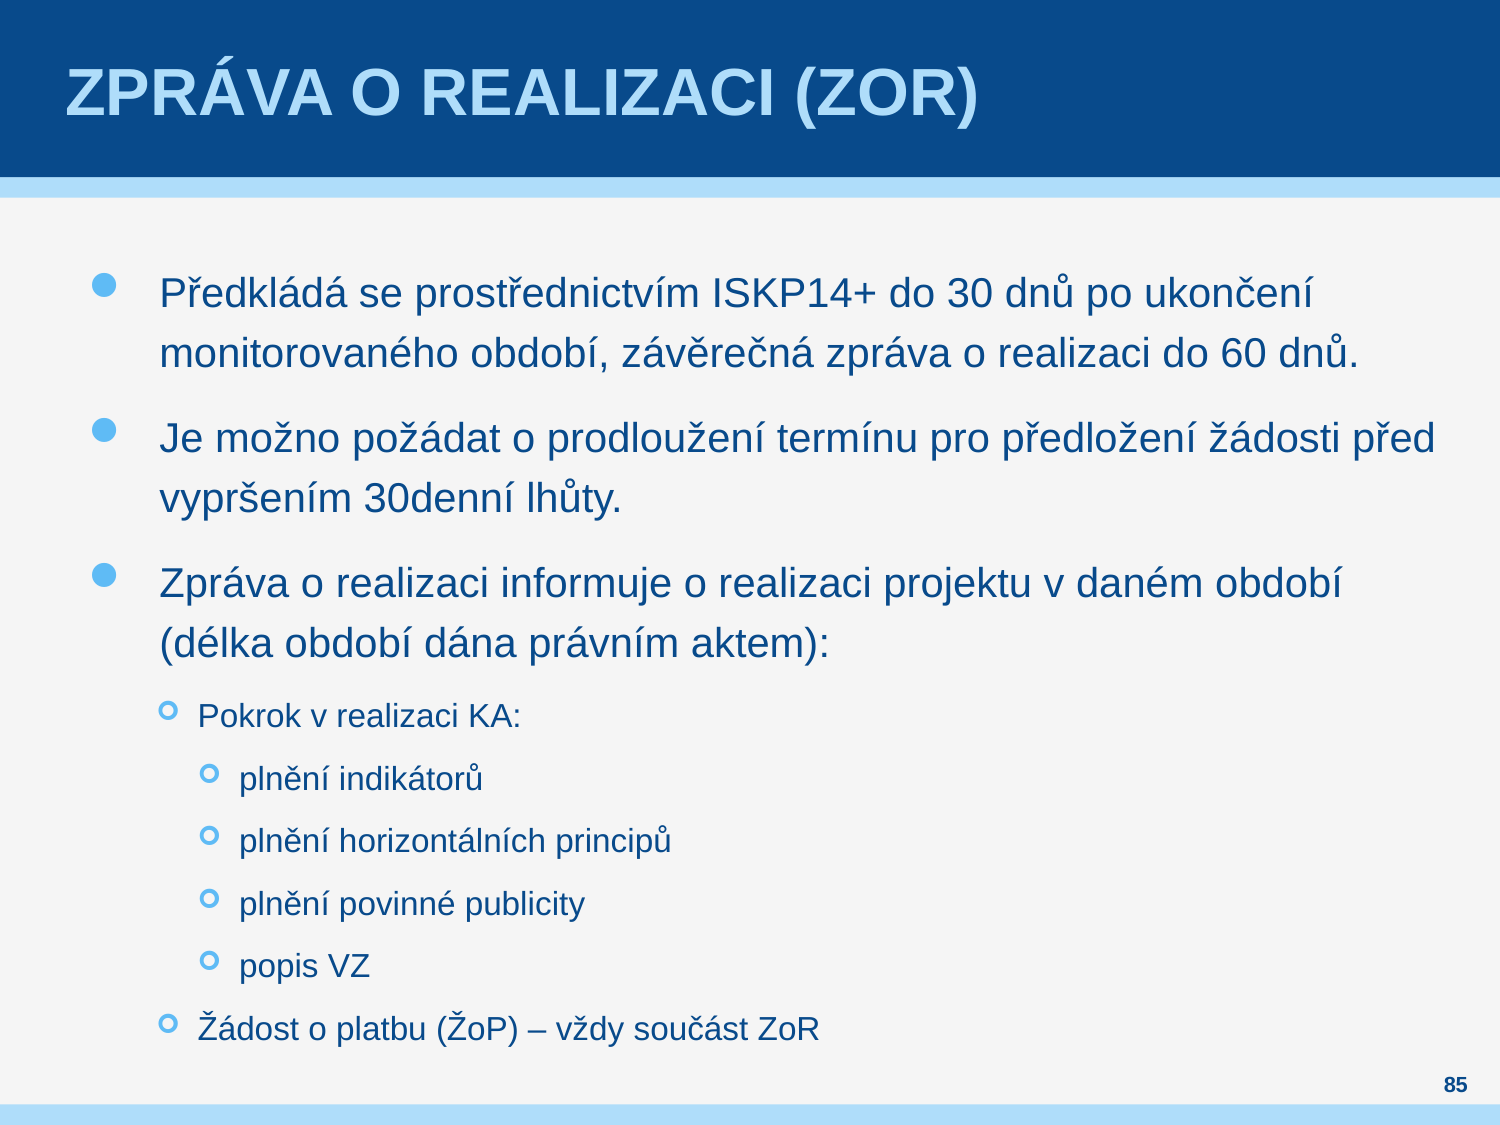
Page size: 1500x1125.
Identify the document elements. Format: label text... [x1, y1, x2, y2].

slide_number 85 [1417, 1068, 1495, 1099]
list Předkládá se prostřednictvím ISKP14+ do 30 dnů po ukončení monitorovaného období, závěrečná zpráva o realizaci do 60 dnů. Je možno požádat o prodloužení termínu pro předložení žádosti před vypršením 30denní lhůty. Zpráva o realizaci informuje o realizaci projektu v daném období (délka období dána právním aktem): Pokrok v realizaci KA: plnění indikátorů plnění horizontálních principů plnění povinné publicity popis VZ Žádost o platbu (ŽoP) – vždy součást ZoR [88, 255, 1447, 1004]
title Zpráva o realizaci (ZoR) [59, 0, 1441, 178]
